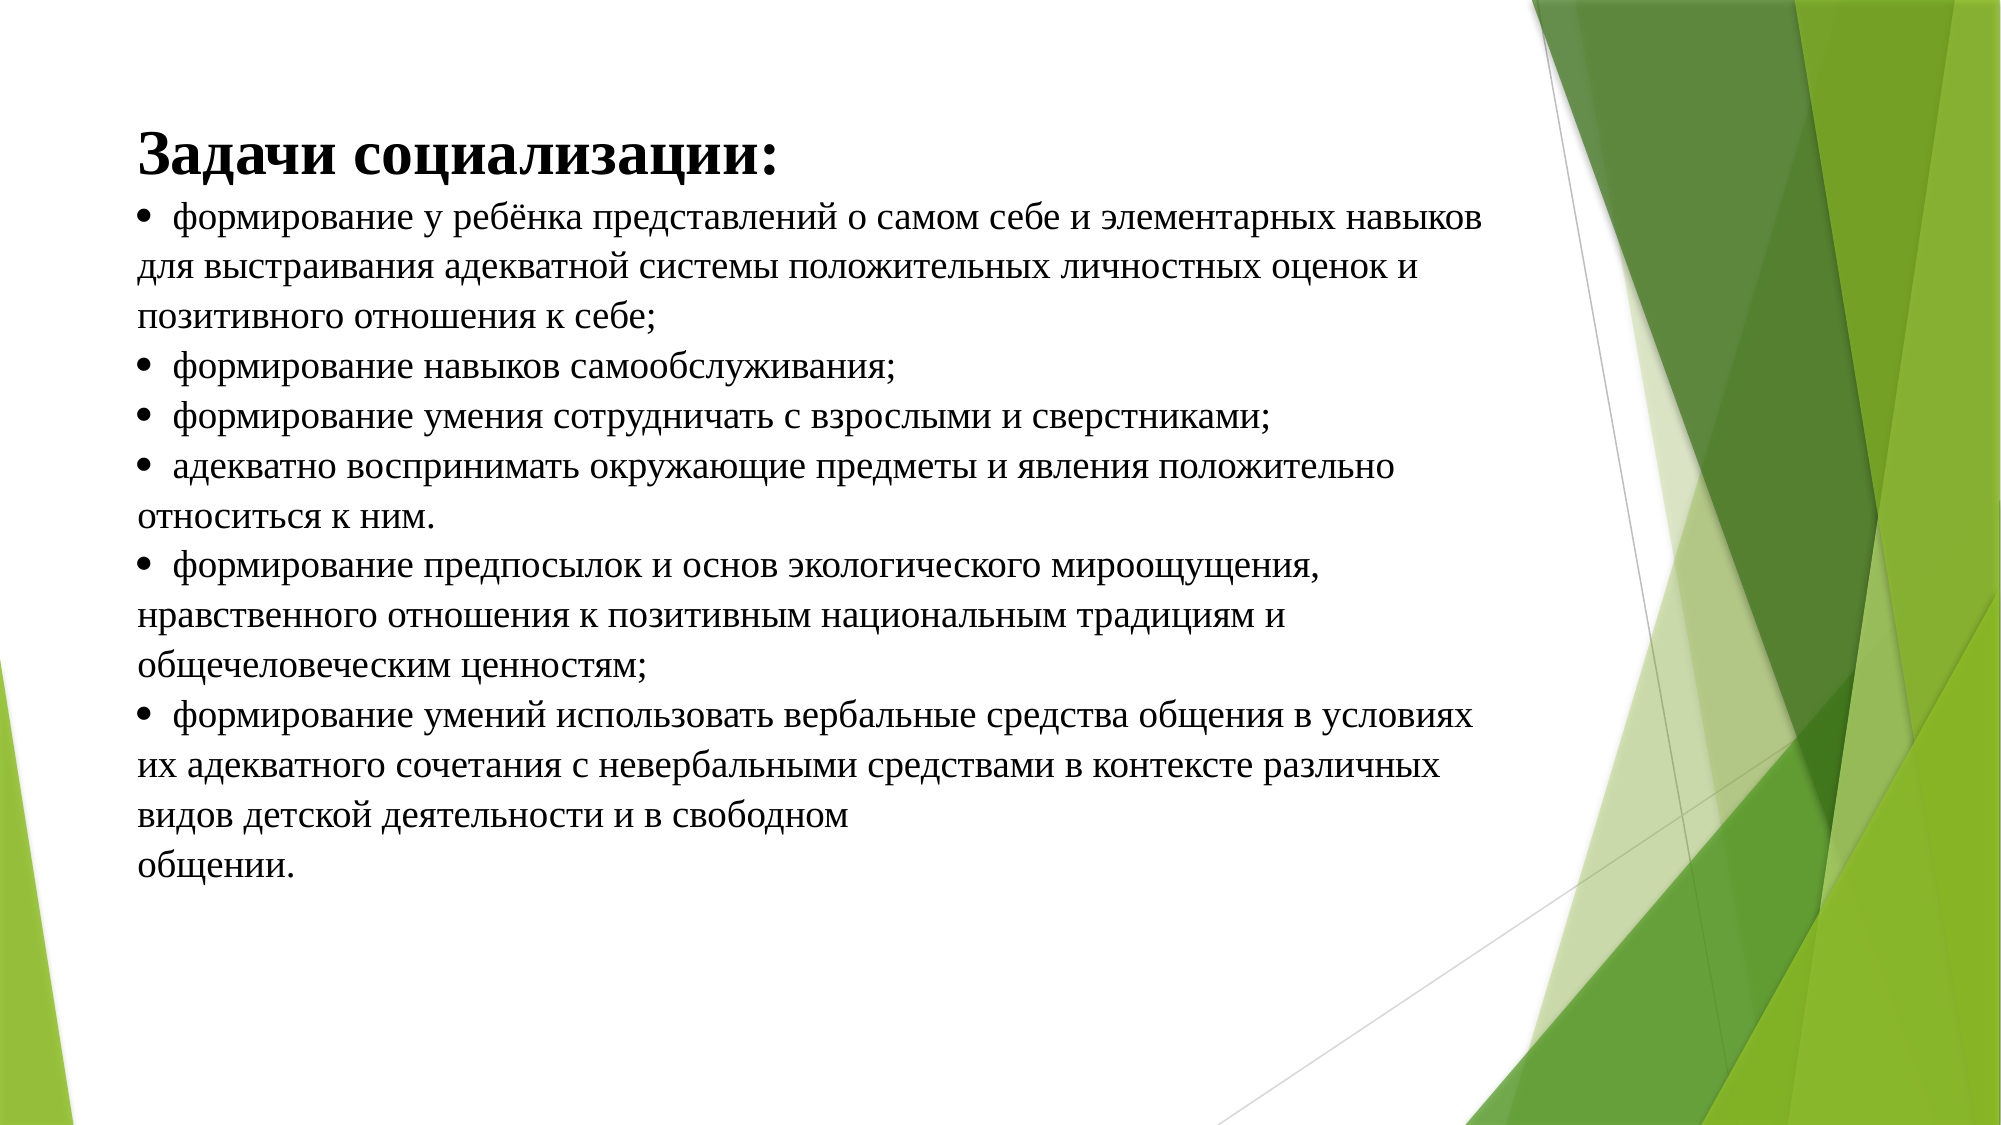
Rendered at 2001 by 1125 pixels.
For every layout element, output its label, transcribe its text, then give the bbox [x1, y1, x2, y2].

title Задачи социализации: · формирование у ребёнка представлений о самом себе и элементарных навыков для выстраивания адекватной системы положительных личностных оценок и позитивного отношения к себе; · формирование навыков самообслуживания; · формирование умения сотрудничать с взрослыми и сверстниками; · адекватно воспринимать окружающие предметы и явления положительно относиться к ним. · формирование предпосылок и основ экологического мироощущения, нравственного отношения к позитивным национальным традициям и общечеловеческим ценностям; · формирование умений использовать вербальные средства общения в условиях их адекватного сочетания с невербальными средствами в контексте различных видов детской деятельности и в свободном общении. [122, 97, 1533, 968]
